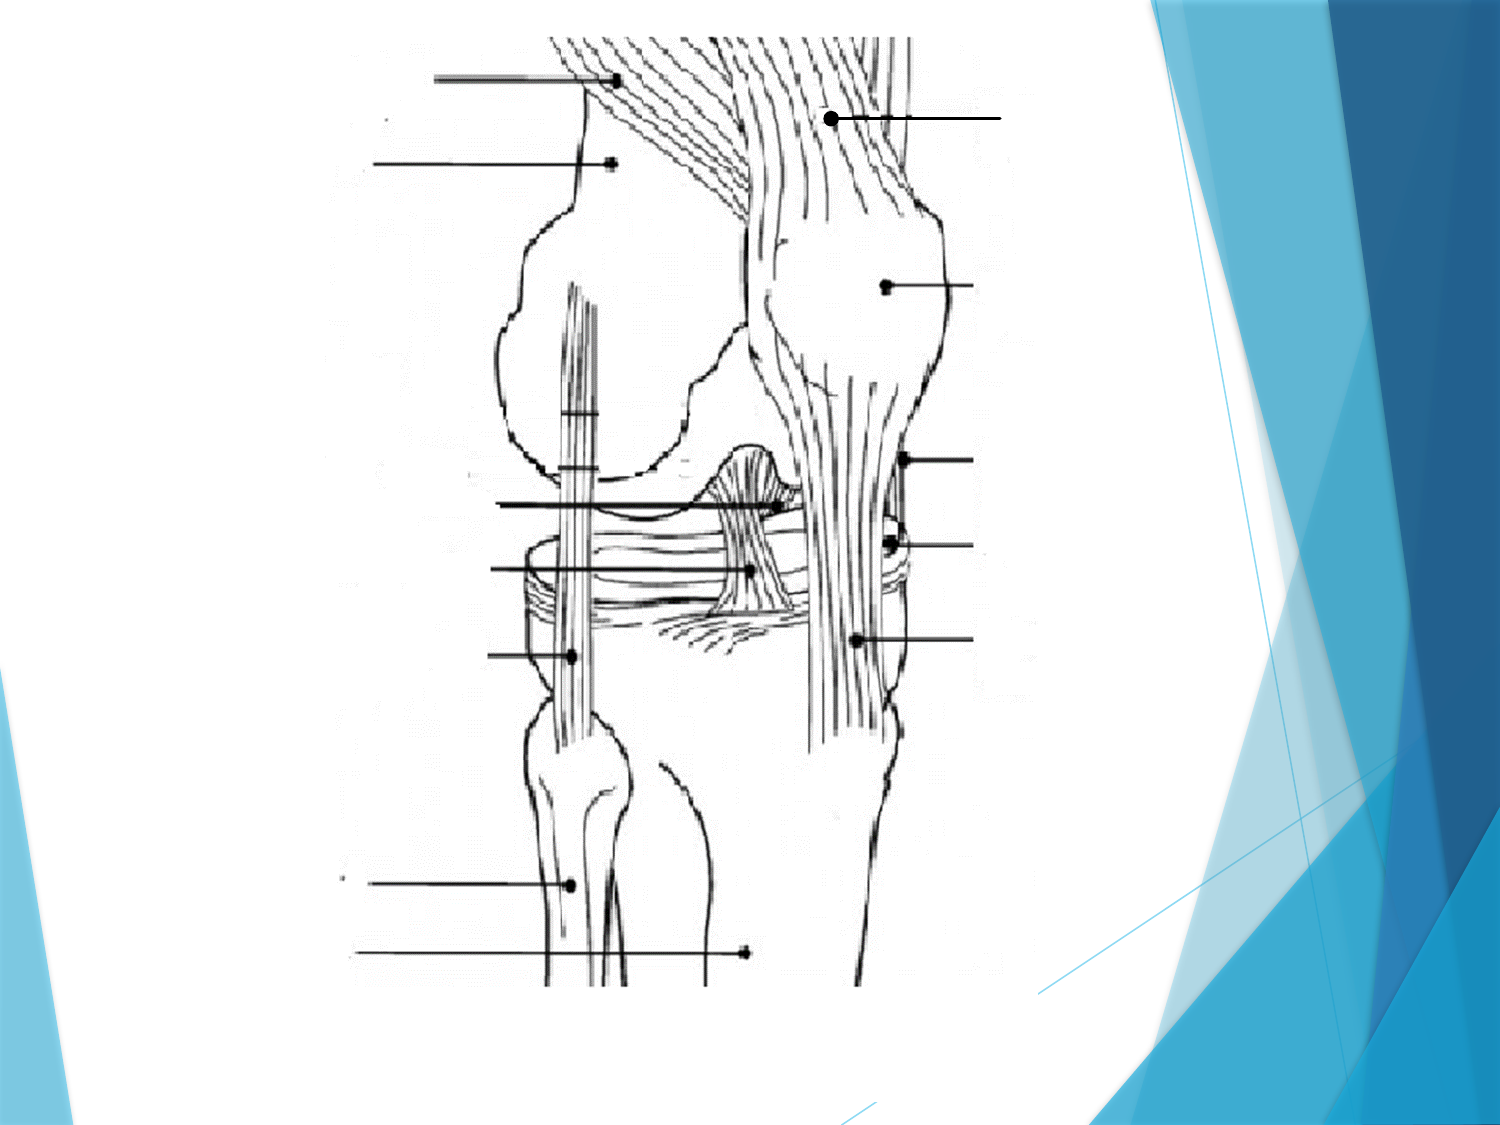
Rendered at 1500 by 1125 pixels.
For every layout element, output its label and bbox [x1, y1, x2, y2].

list [324, 11, 1038, 1102]
